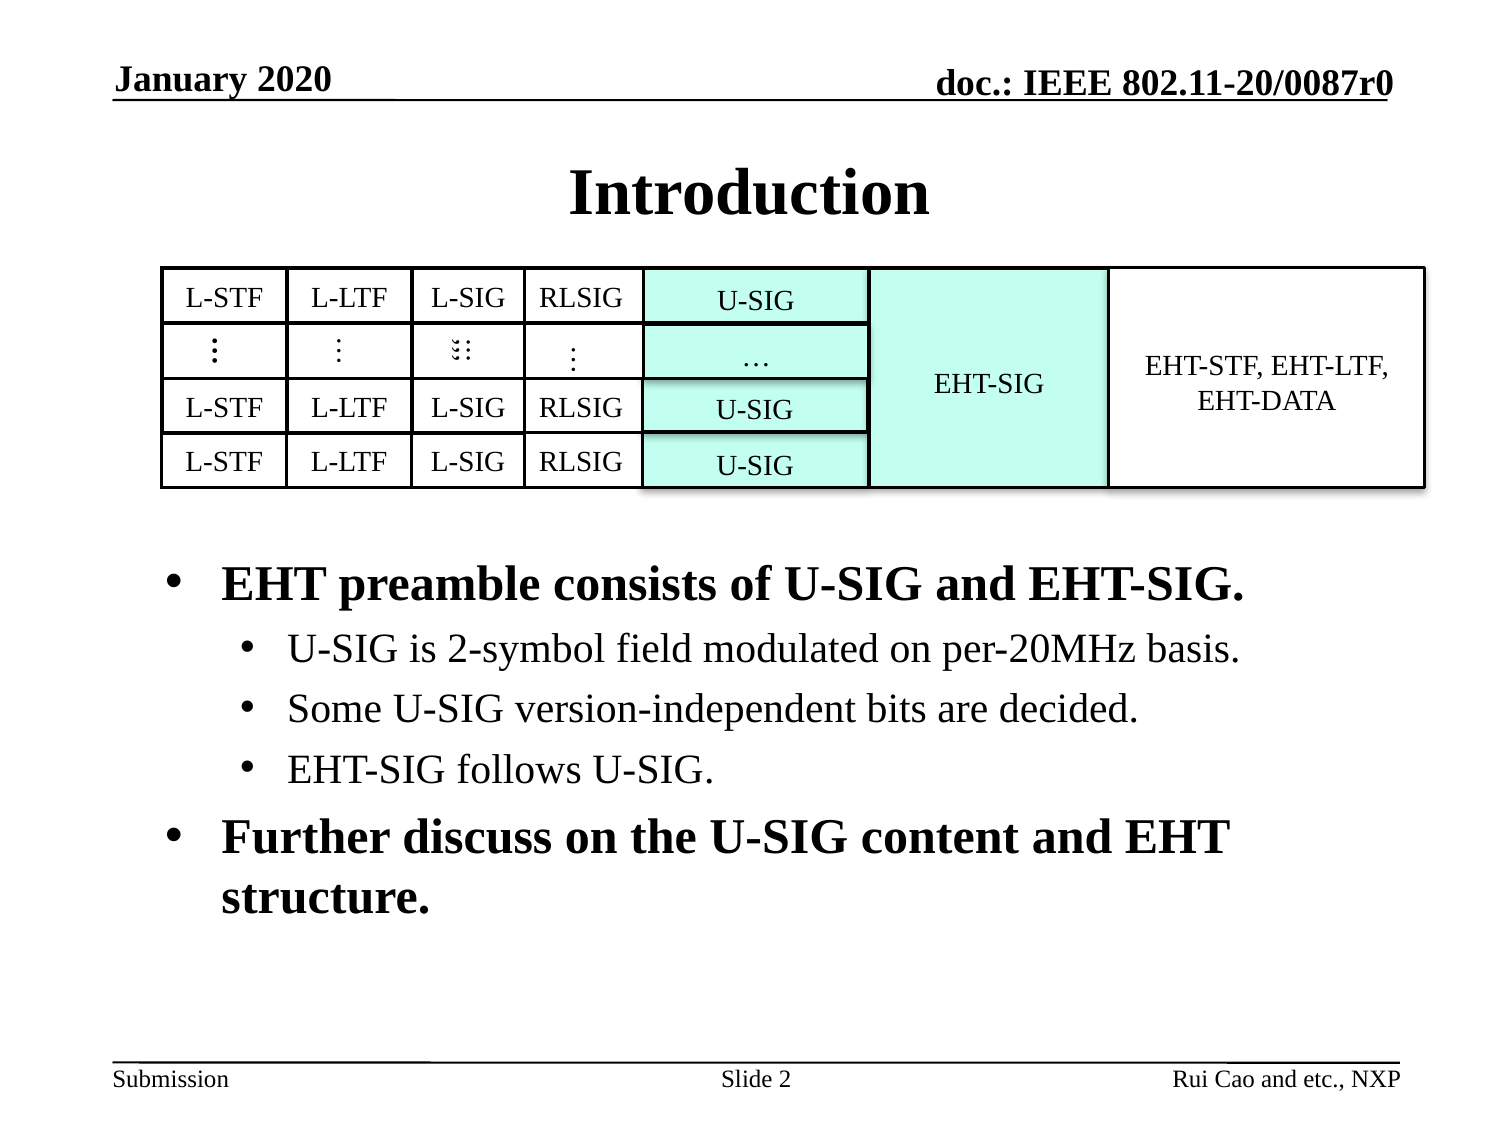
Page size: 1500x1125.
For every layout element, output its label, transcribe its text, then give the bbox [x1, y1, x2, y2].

slide_number Slide 2 [712, 1061, 800, 1123]
title Introduction [112, 100, 1388, 276]
footer Rui Cao and etc., NXP [878, 1061, 1402, 1093]
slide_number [114, 54, 423, 100]
list EHT preamble consists of U-SIG and EHT-SIG. U-SIG is 2-symbol field modulated on per-20MHz basis. Some U-SIG version-independent bits are decided. EHT-SIG follows U-SIG. Further discuss on the U-SIG content and EHT structure. [149, 542, 1451, 1038]
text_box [161, 267, 1426, 488]
